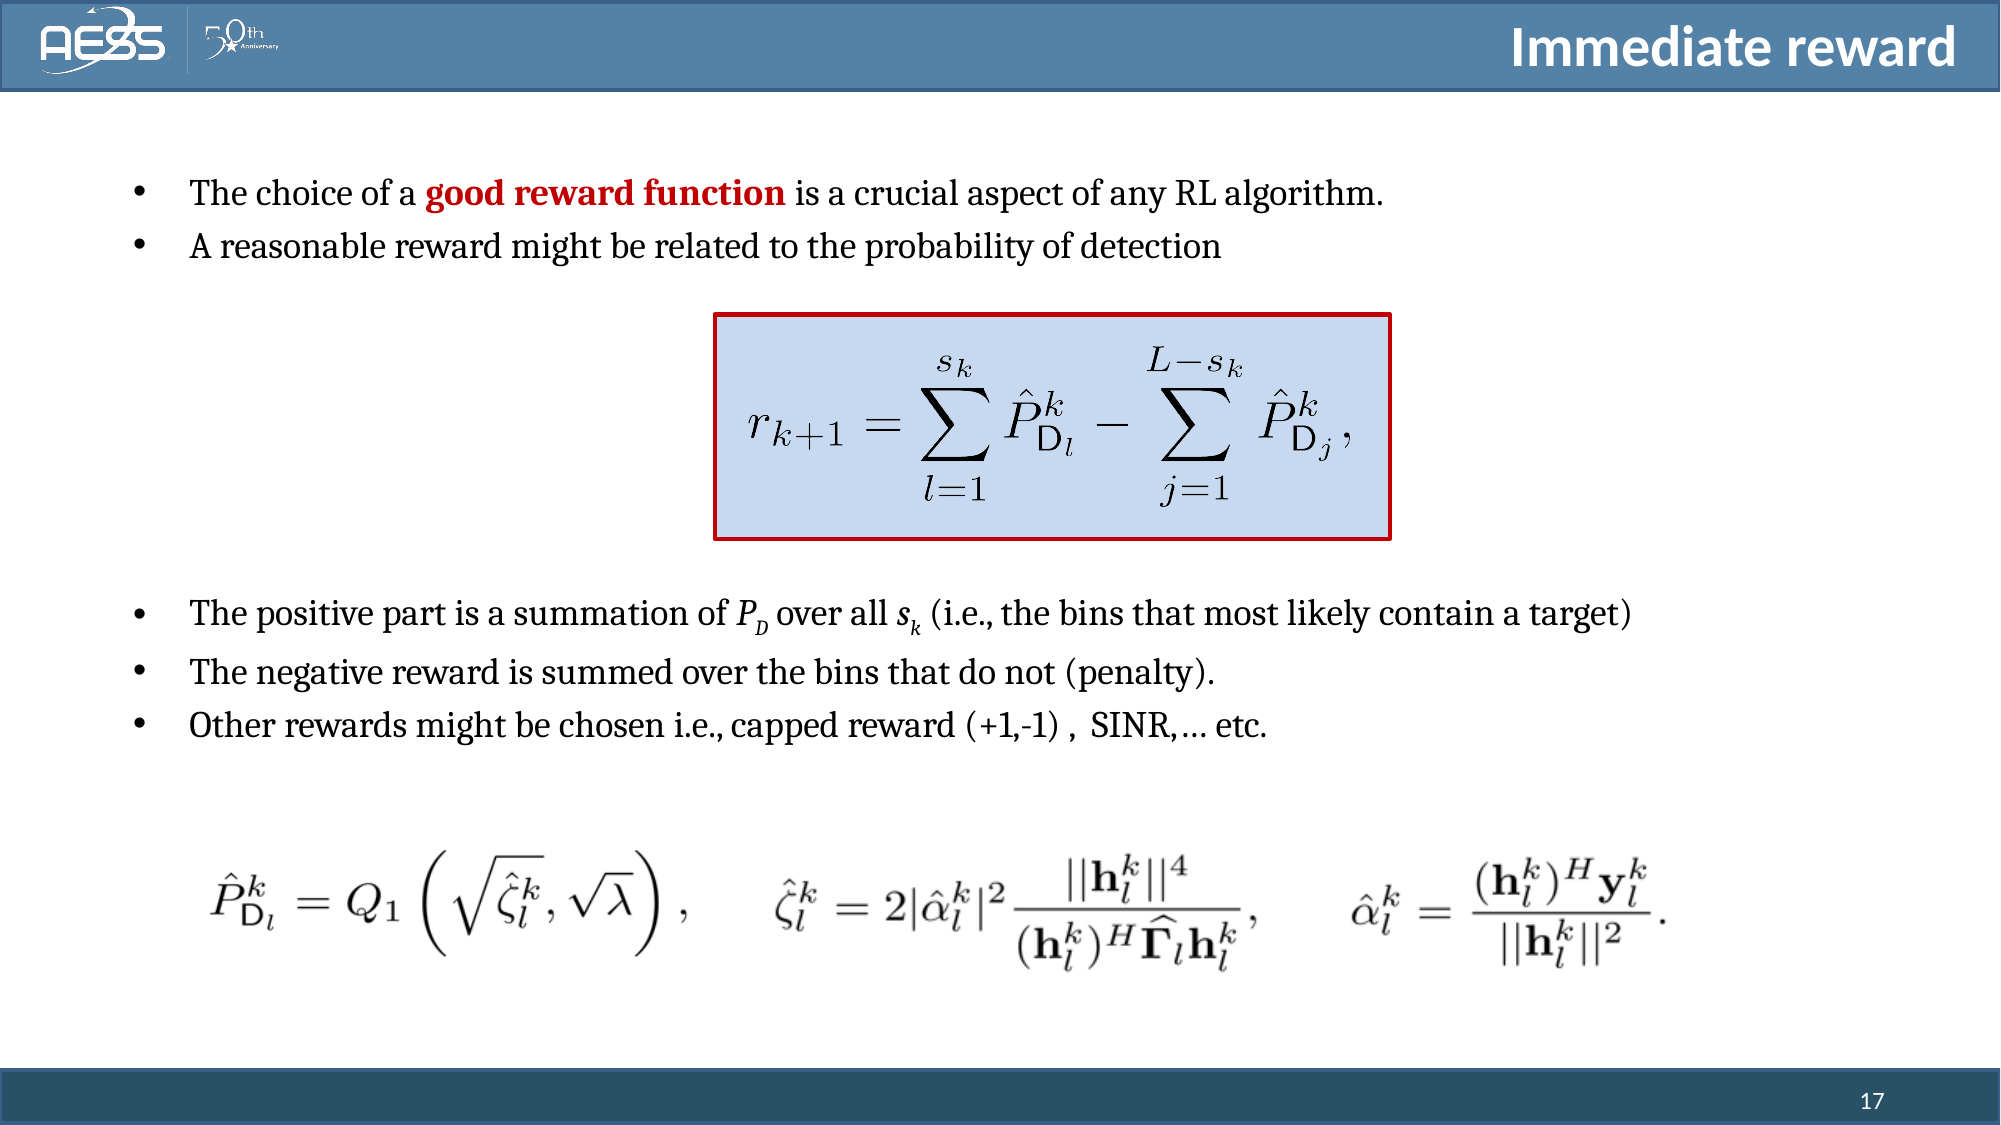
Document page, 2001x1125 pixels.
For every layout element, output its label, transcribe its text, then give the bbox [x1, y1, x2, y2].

picture [748, 346, 1350, 507]
picture [137, 820, 1713, 990]
list The choice of a good reward function is a crucial aspect of any RL algorithm. A reasonable reward might be related to the probability of detection The positive part is a summation of PD over all sk (i.e., the bins that most likely contain a target) The negative reward is summed over the bins that do not (penalty). Other rewards might be chosen i.e., capped reward (+1,-1) , SINR,… etc. [118, 160, 1918, 904]
text_box Immediate reward [1496, 0, 1981, 86]
slide_number 17 [1433, 1069, 1900, 1125]
picture [31, 0, 286, 80]
